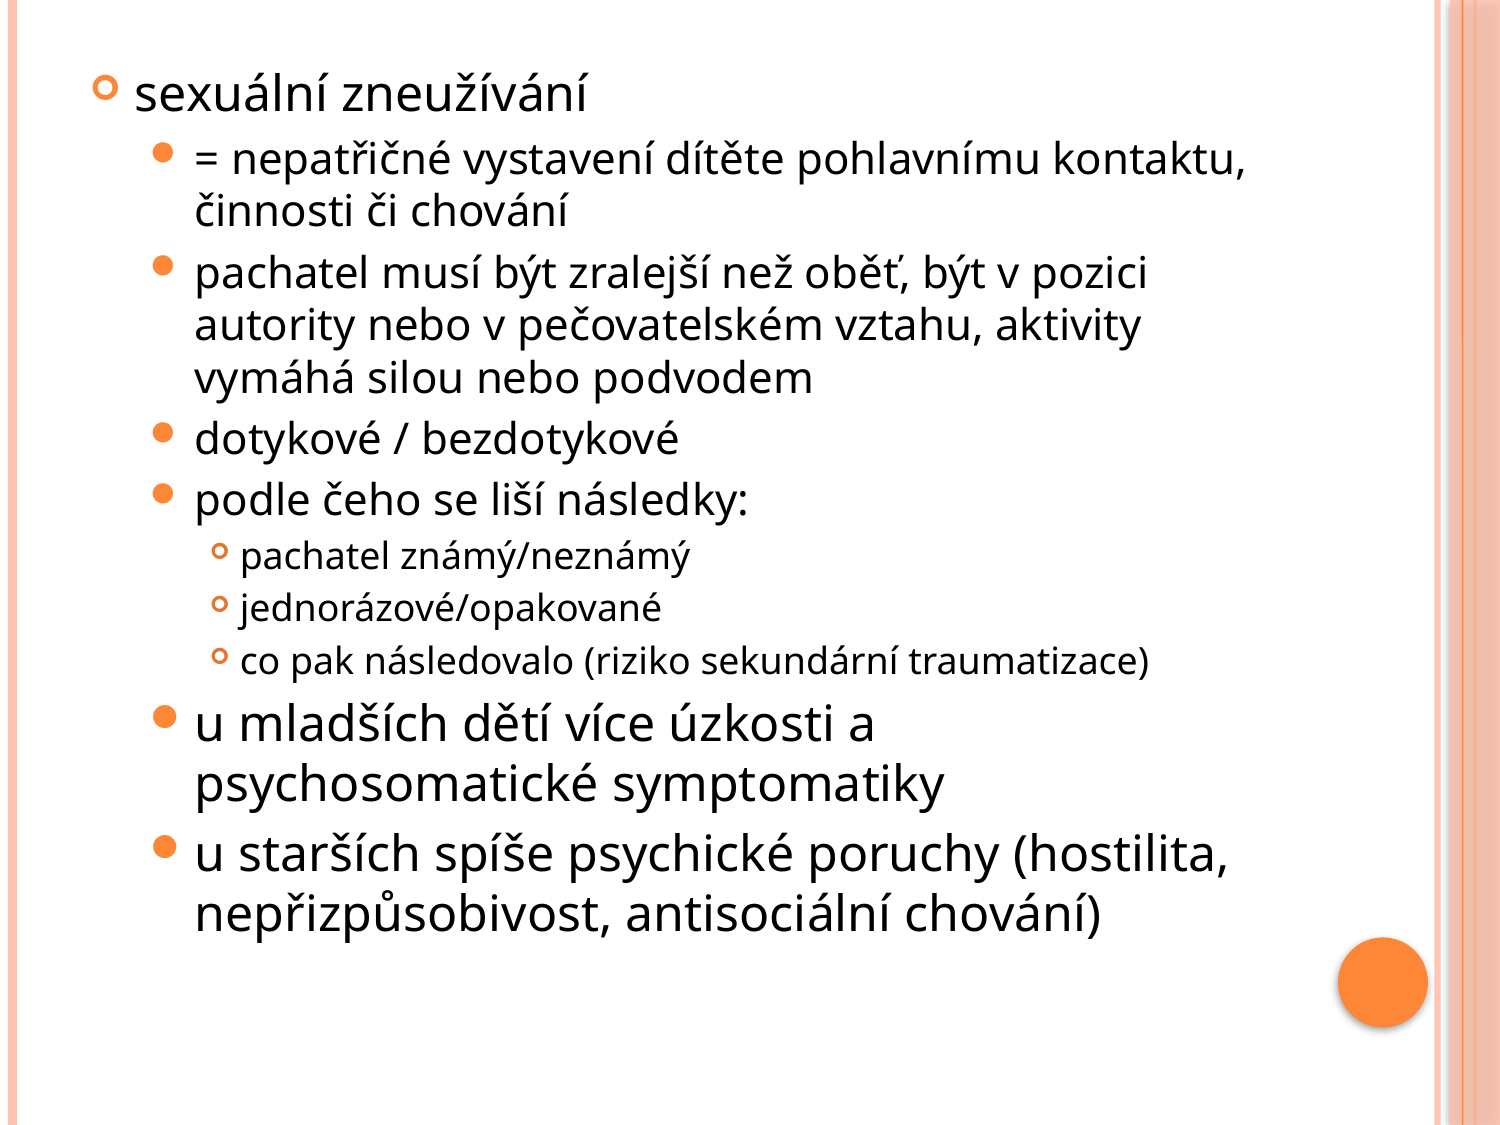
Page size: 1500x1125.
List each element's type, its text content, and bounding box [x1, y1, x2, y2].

list sexuální zneužívání = nepatřičné vystavení dítěte pohlavnímu kontaktu, činnosti či chování pachatel musí být zralejší než oběť, být v pozici autority nebo v pečovatelském vztahu, aktivity vymáhá silou nebo podvodem dotykové / bezdotykové podle čeho se liší následky: pachatel známý/neznámý jednorázové/opakované co pak následovalo (riziko sekundární traumatizace) u mladších dětí více úzkosti a psychosomatické symptomatiky u starších spíše psychické poruchy (hostilita, nepřizpůsobivost, antisociální chování) [75, 54, 1300, 1062]
